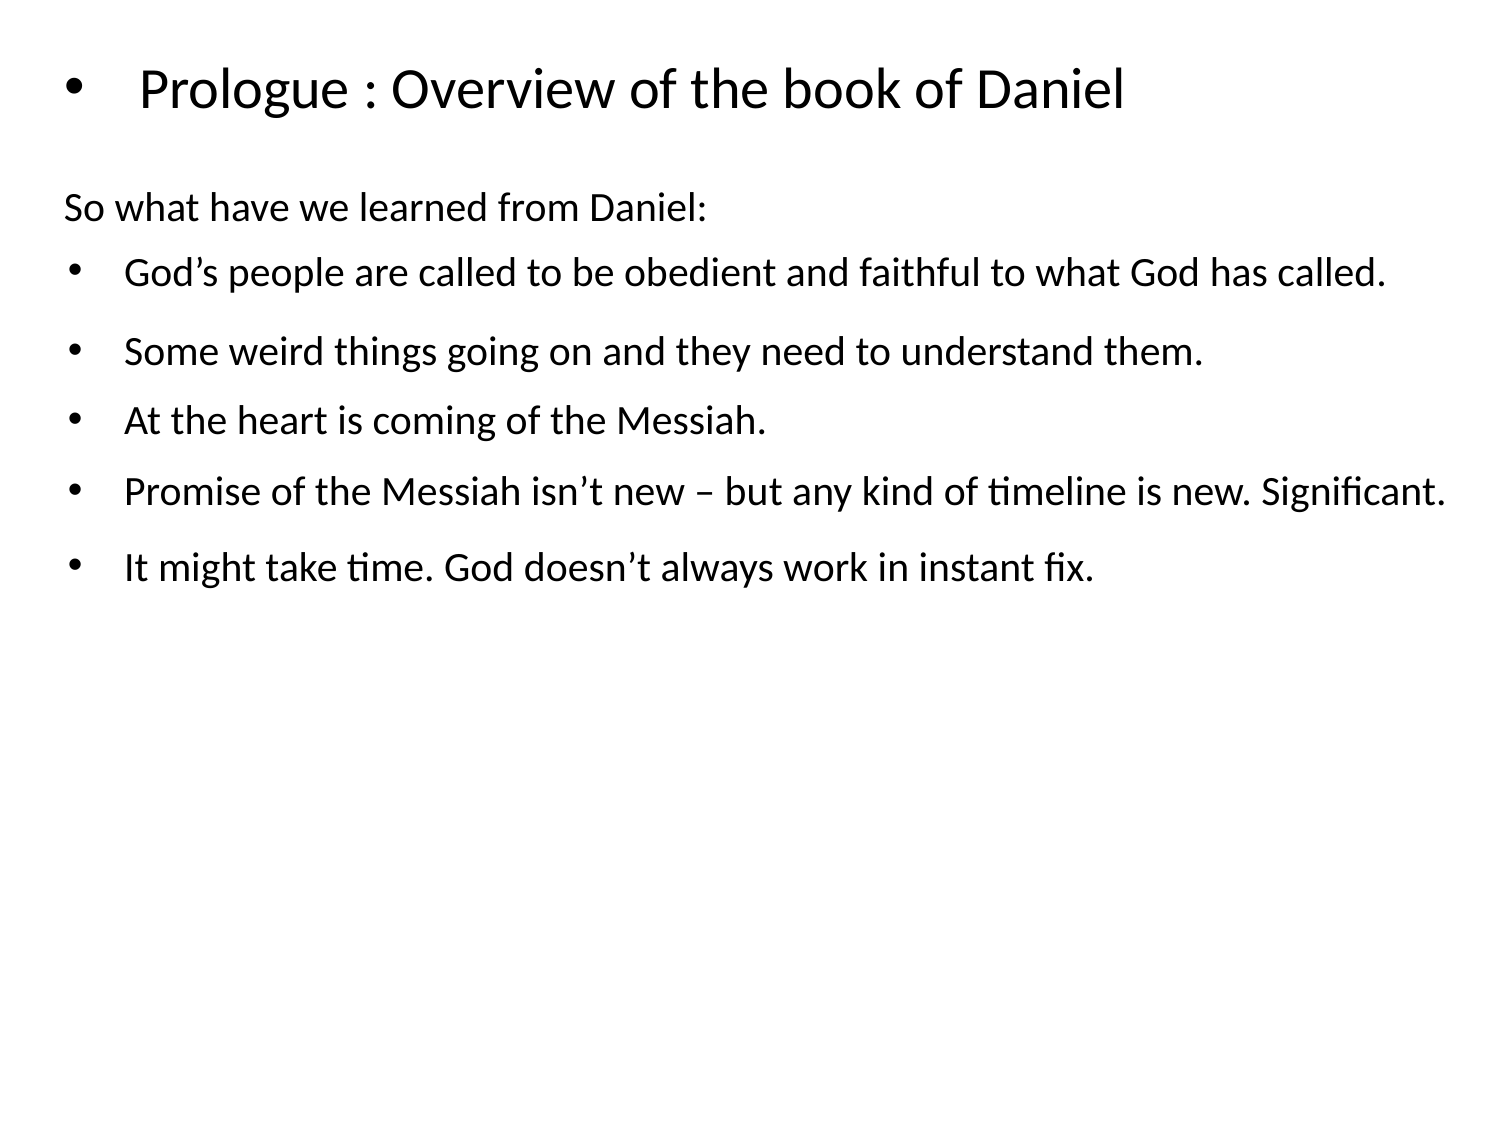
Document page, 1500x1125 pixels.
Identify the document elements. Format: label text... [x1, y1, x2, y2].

text_box At the heart is coming of the Messiah. [53, 385, 1500, 451]
text_box So what have we learned from Daniel: [49, 172, 1223, 238]
text_box God’s people are called to be obedient and faithful to what God has called. [53, 236, 1500, 302]
text_box Some weird things going on and they need to understand them. [53, 316, 1500, 382]
text_box It might take time. God doesn’t always work in instant fix. [53, 532, 1500, 598]
text_box Promise of the Messiah isn’t new – but any kind of timeline is new. Significant. [53, 456, 1500, 522]
text_box Prologue : Overview of the book of Daniel [49, 42, 1497, 128]
